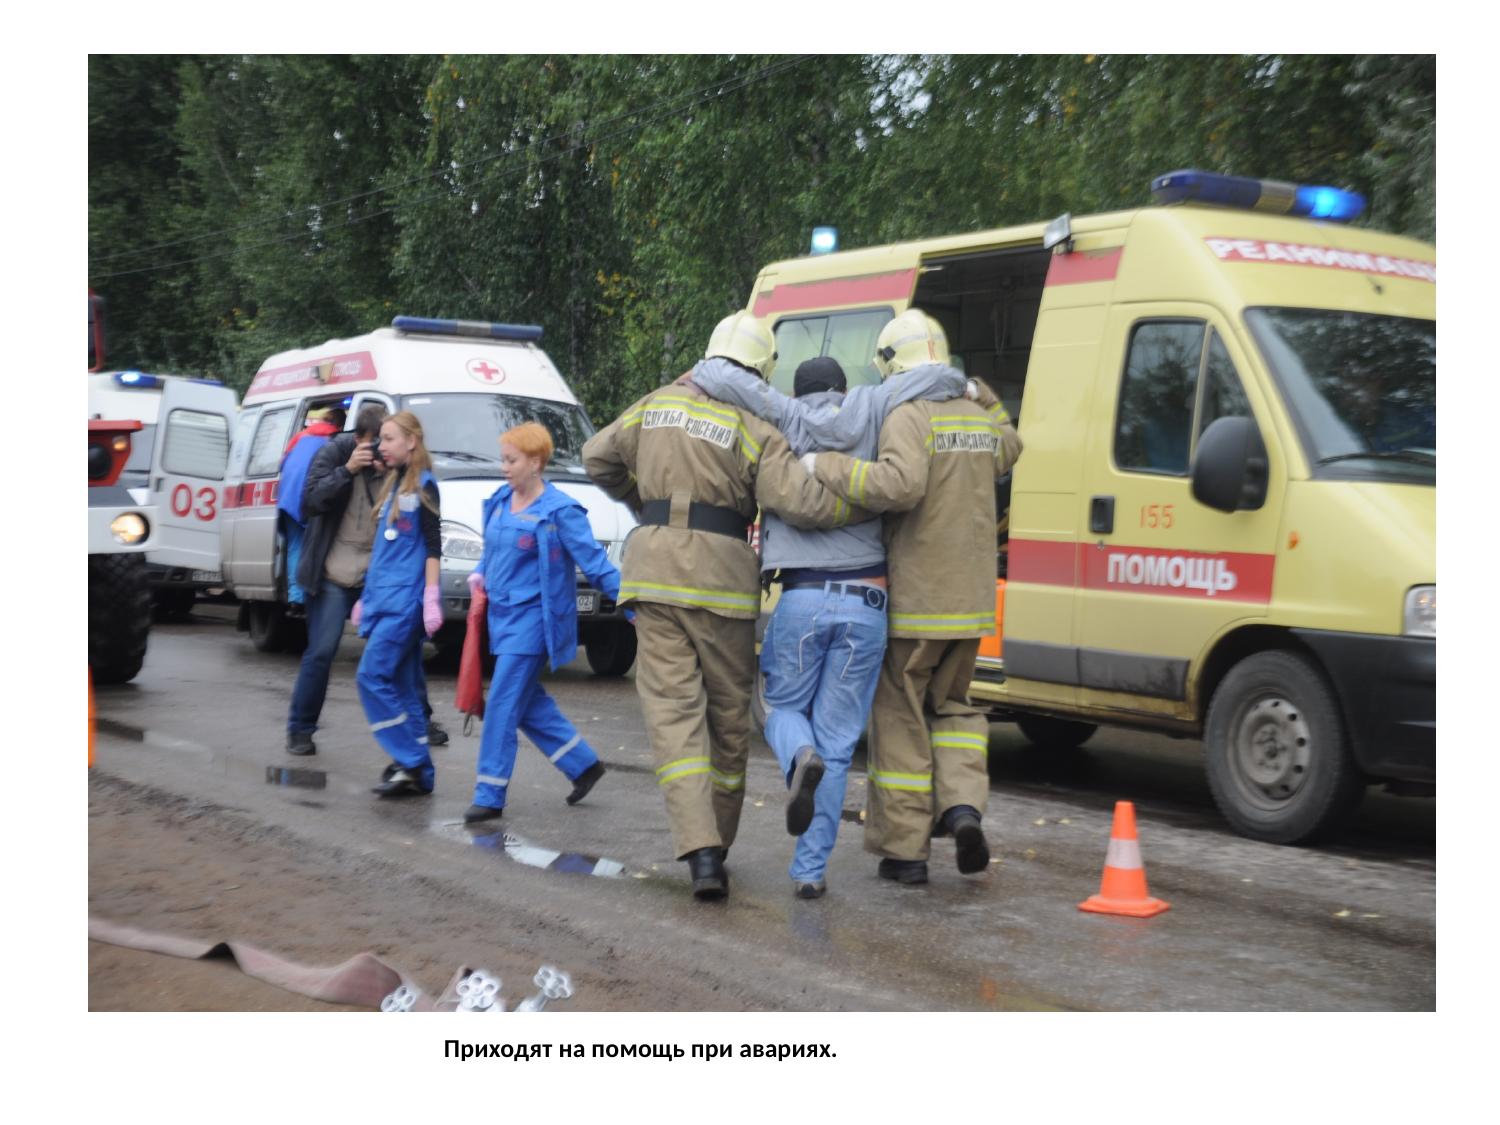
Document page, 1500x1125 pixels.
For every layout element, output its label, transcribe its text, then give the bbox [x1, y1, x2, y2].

list Приходят на помощь при авариях. [75, 987, 1425, 1071]
picture [88, 54, 1436, 1012]
